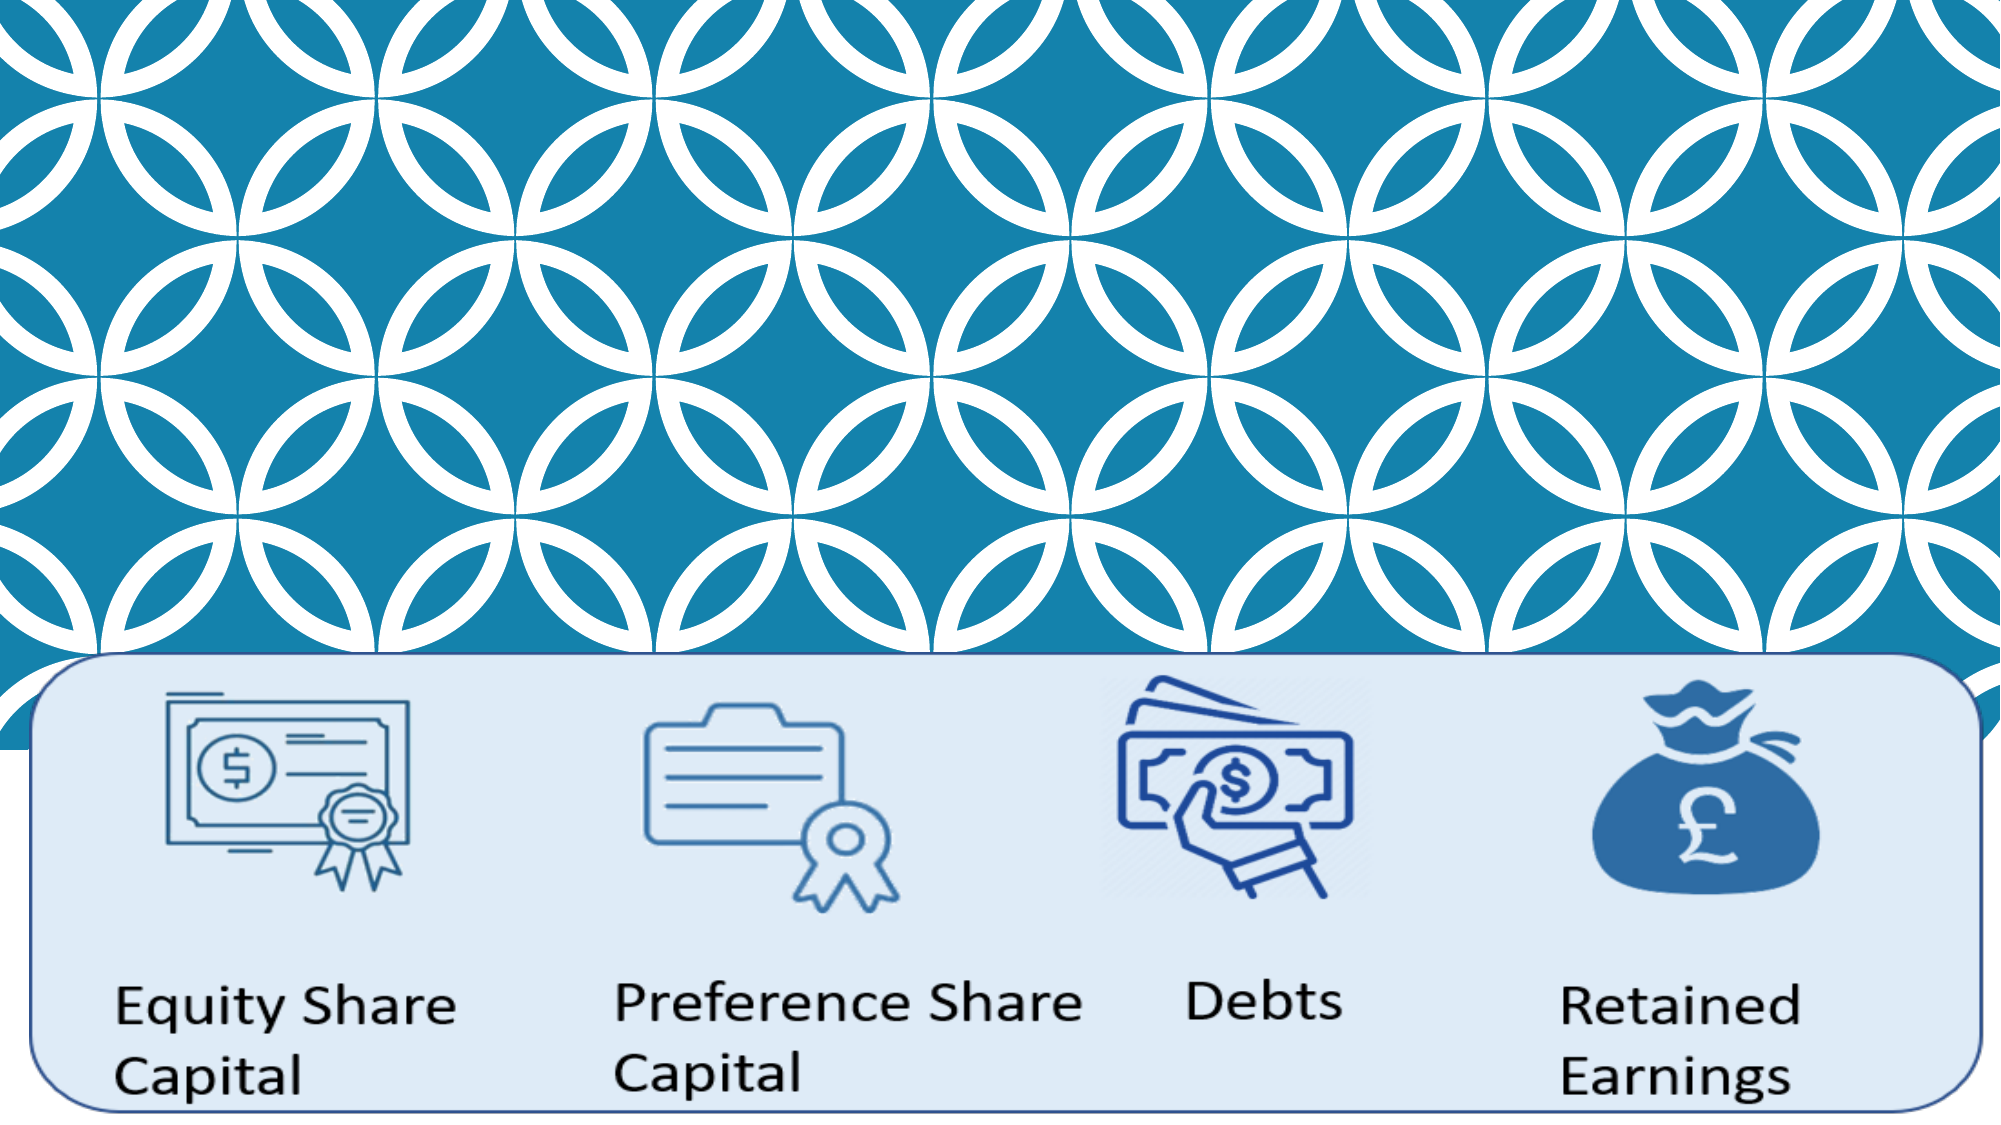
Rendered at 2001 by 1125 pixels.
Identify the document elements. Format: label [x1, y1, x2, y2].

picture [28, 652, 2000, 1125]
